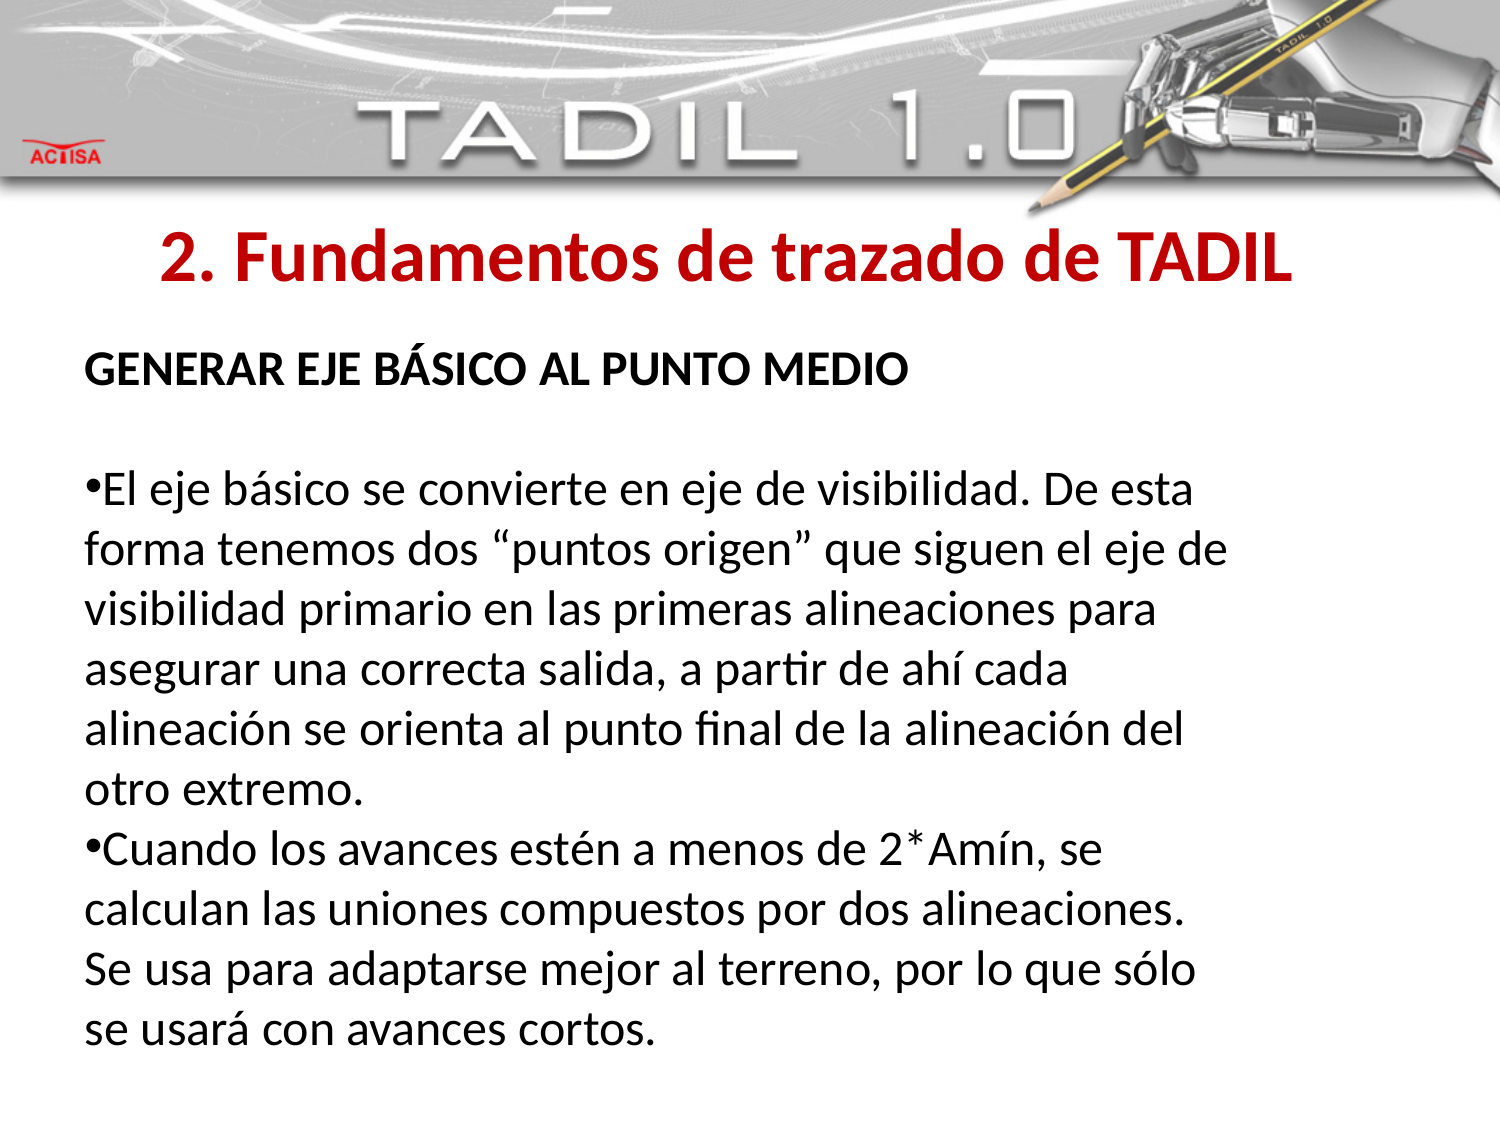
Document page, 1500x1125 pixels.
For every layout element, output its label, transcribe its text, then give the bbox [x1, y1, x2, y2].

picture [0, 0, 1500, 1125]
text_box 2. Fundamentos de trazado de TADIL [144, 199, 1310, 304]
text_box GENERAR EJE BÁSICO AL PUNTO MEDIO El eje básico se convierte en eje de visibilidad. De esta forma tenemos dos “puntos origen” que siguen el eje de visibilidad primario en las primeras alineaciones para asegurar una correcta salida, a partir de ahí cada alineación se orienta al punto final de la alineación del otro extremo. Cuando los avances estén a menos de 2*Amín, se calculan las uniones compuestos por dos alineaciones. Se usa para adaptarse mejor al terreno, por lo que sólo se usará con avances cortos. [70, 328, 1254, 1063]
